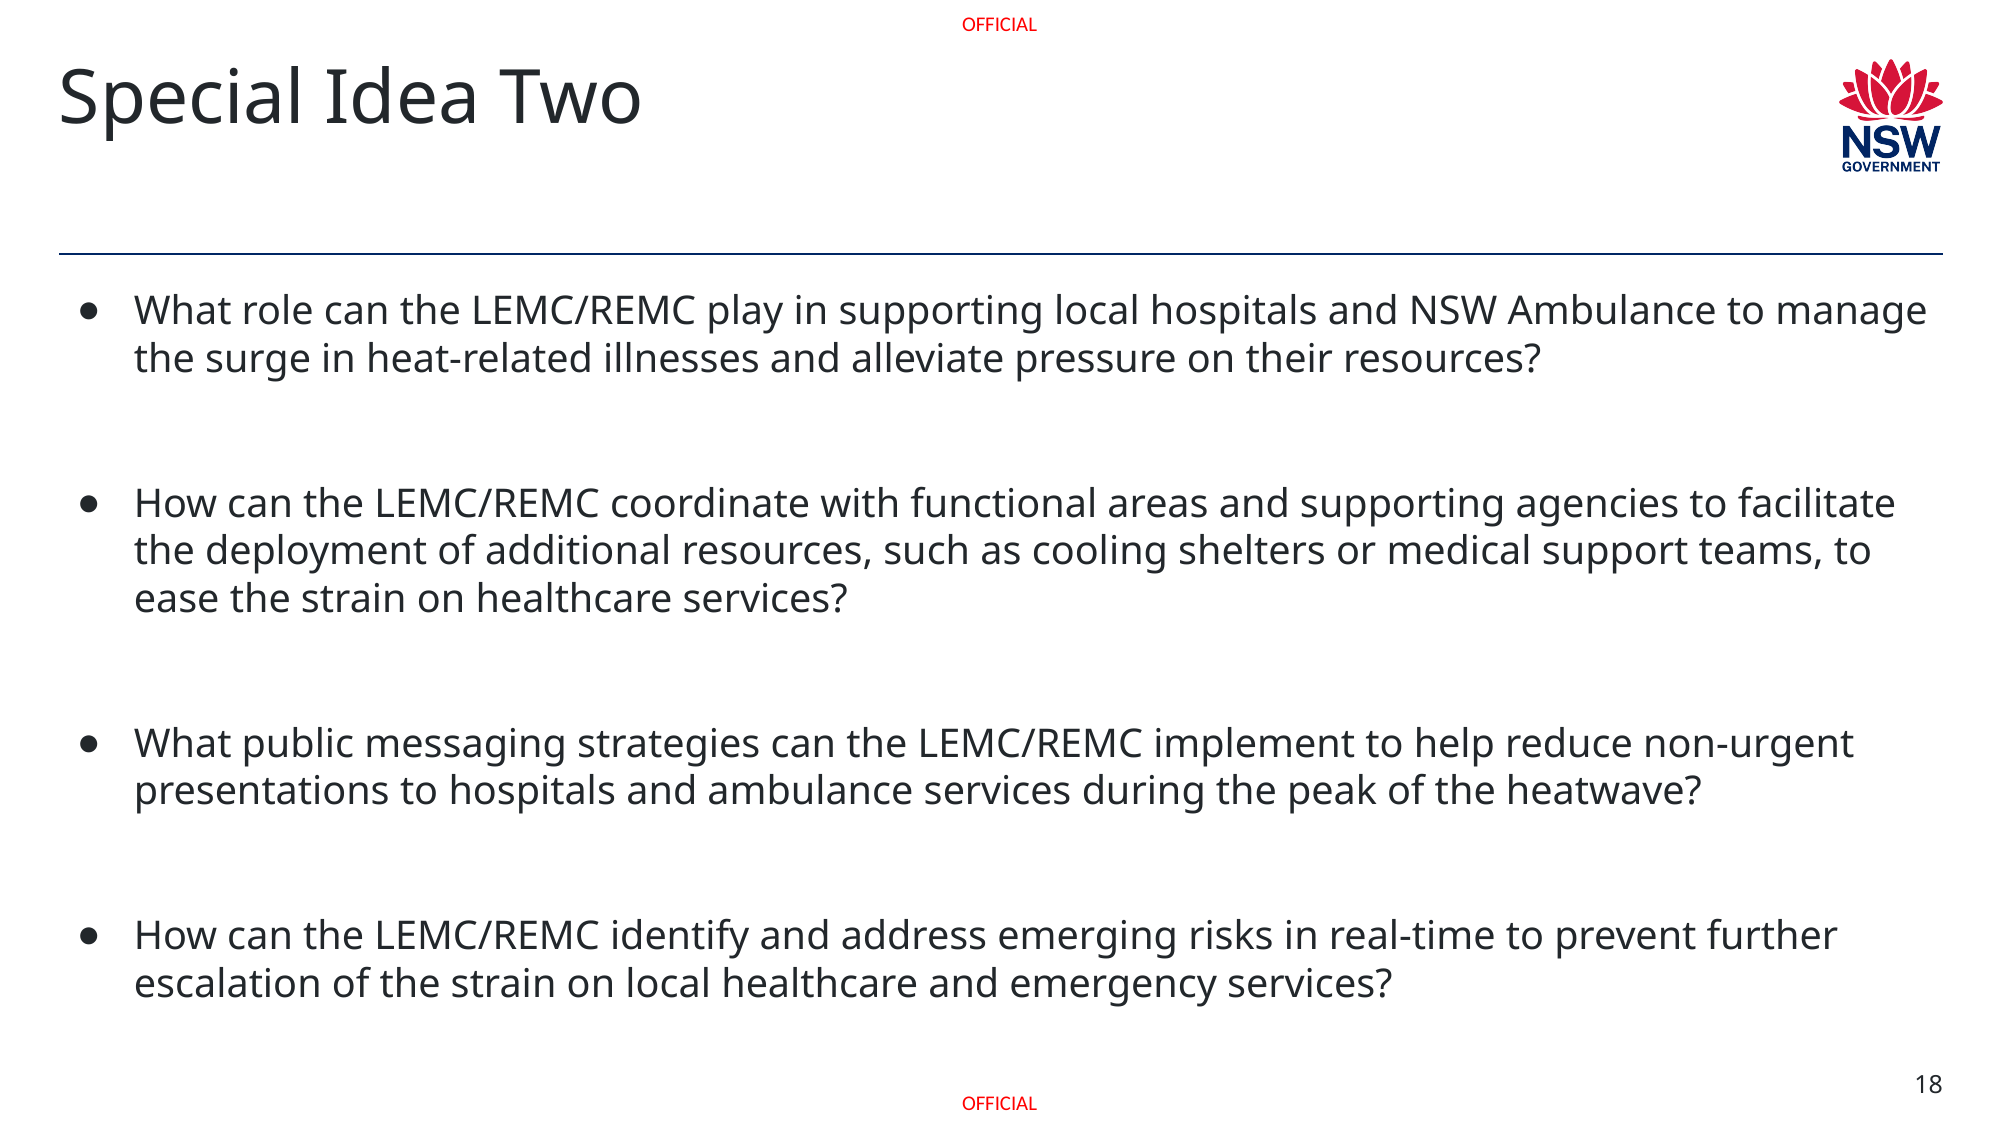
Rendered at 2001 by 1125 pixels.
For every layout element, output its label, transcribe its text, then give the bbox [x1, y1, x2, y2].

title Special Idea Two [59, 59, 1713, 225]
slide_number 18 [1824, 1068, 1943, 1099]
picture [1839, 59, 1943, 172]
list What role can the LEMC/REMC play in supporting local hospitals and NSW Ambulance to manage the surge in heat-related illnesses and alleviate pressure on their resources? How can the LEMC/REMC coordinate with functional areas and supporting agencies to facilitate the deployment of additional resources, such as cooling shelters or medical support teams, to ease the strain on healthcare services? What public messaging strategies can the LEMC/REMC implement to help reduce non-urgent presentations to hospitals and ambulance services during the peak of the heatwave? How can the LEMC/REMC identify and address emerging risks in real-time to prevent further escalation of the strain on local healthcare and emergency services? [59, 285, 1943, 433]
